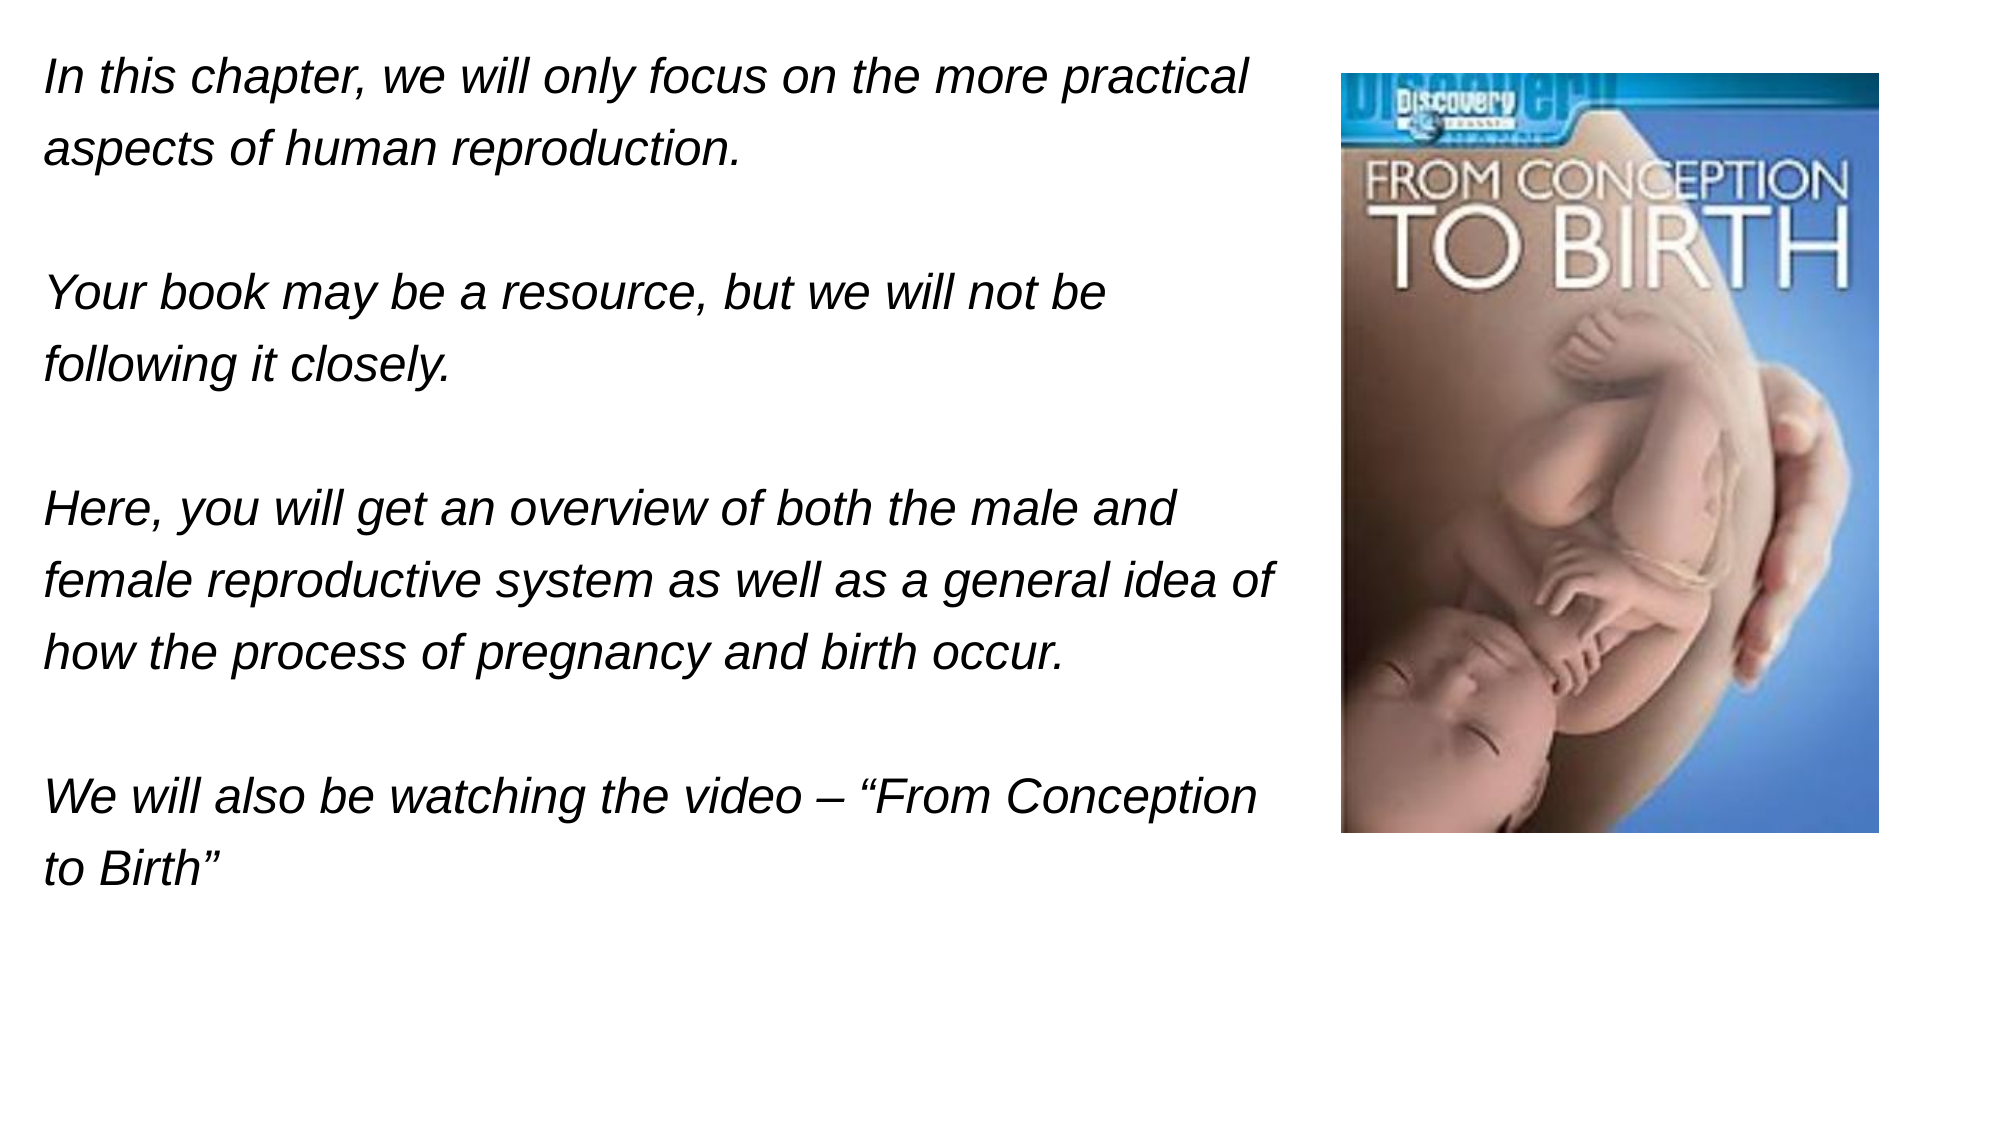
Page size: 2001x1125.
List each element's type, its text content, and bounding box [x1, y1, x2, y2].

text_box In this chapter, we will only focus on the more practical aspects of human reproduction. Your book may be a resource, but we will not be following it closely. Here, you will get an overview of both the male and female reproductive system as well as a general idea of how the process of pregnancy and birth occur. We will also be watching the video – “From Conception to Birth” [36, 24, 1285, 929]
picture [1358, 76, 1365, 110]
picture [1536, 80, 1541, 90]
picture [1340, 73, 1879, 833]
